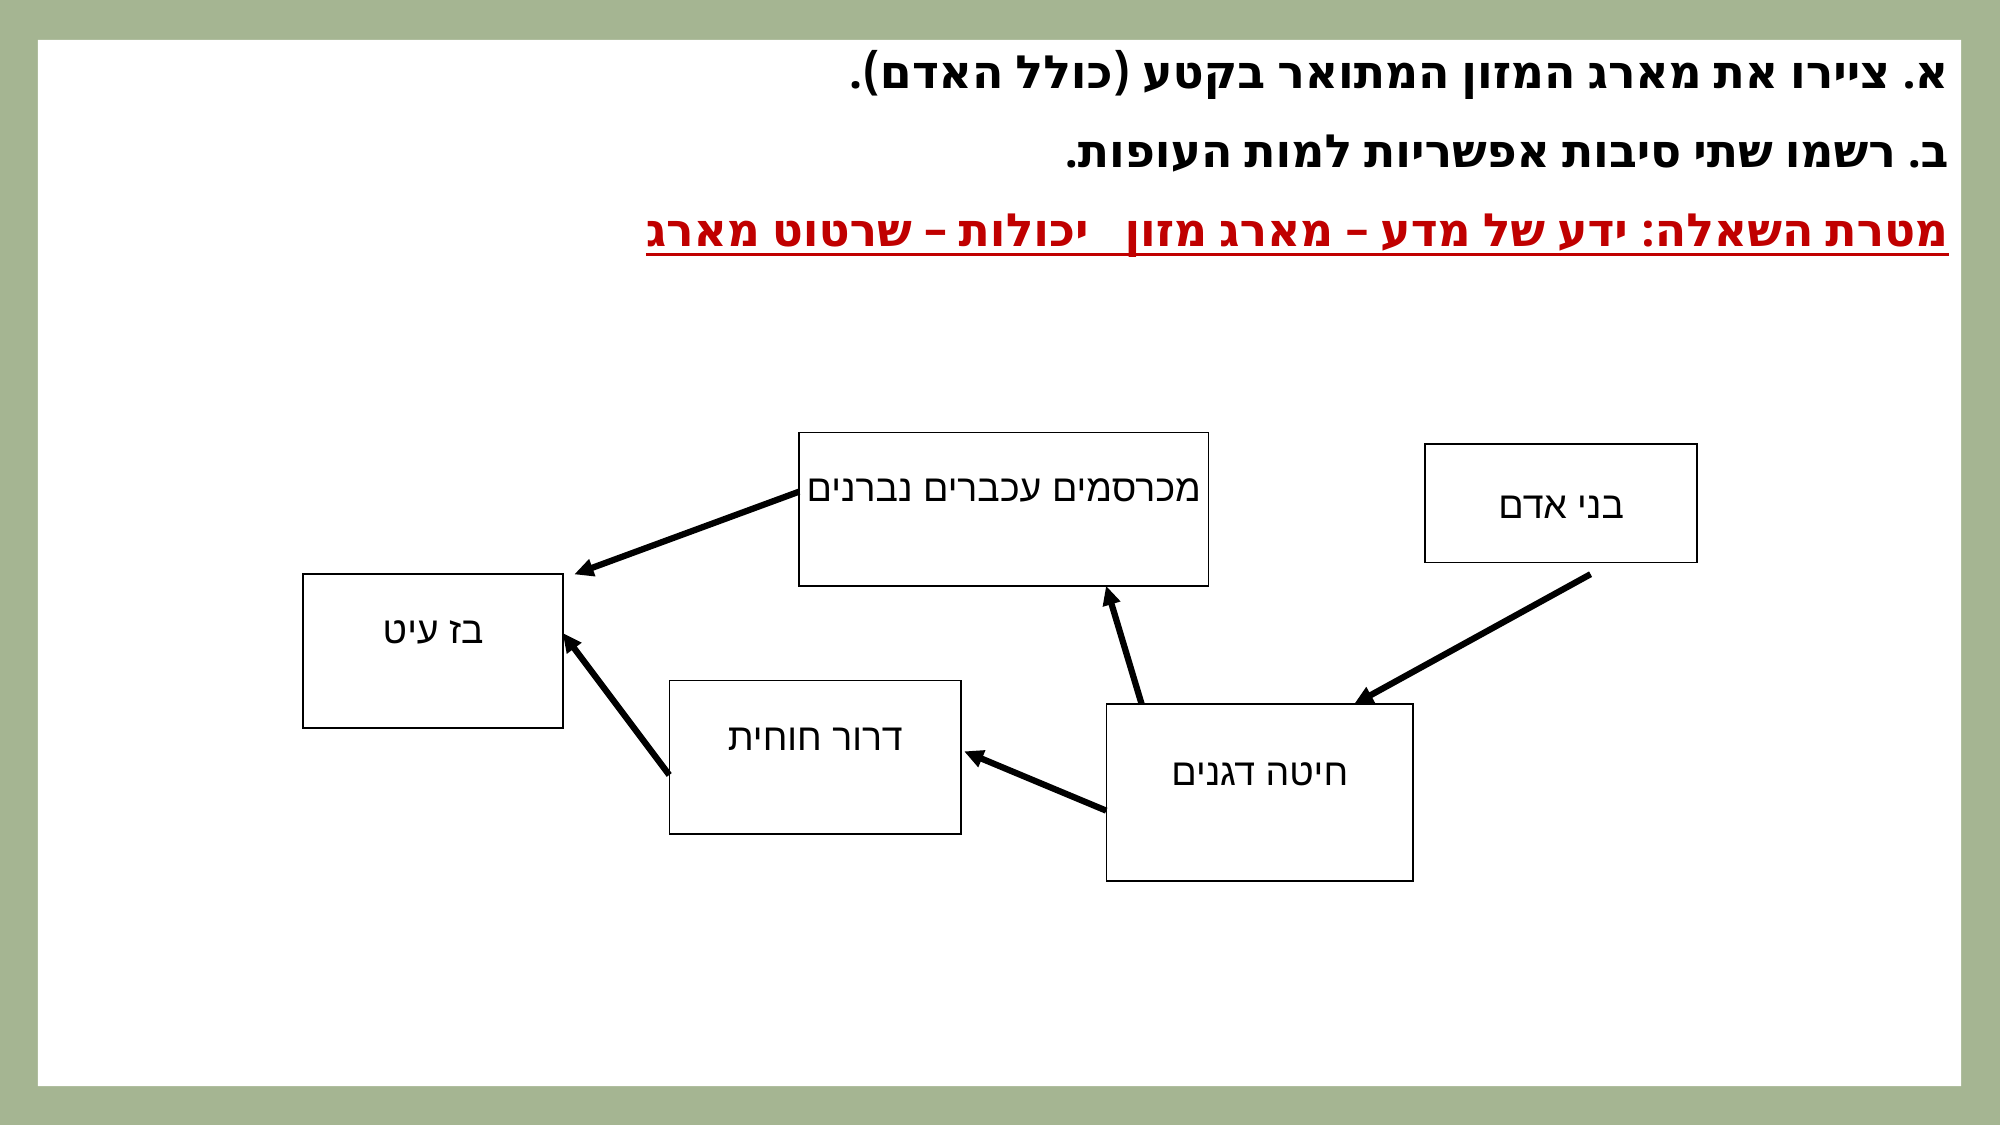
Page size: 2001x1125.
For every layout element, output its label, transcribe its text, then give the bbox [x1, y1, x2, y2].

text_box חיטה דגנים [1106, 704, 1414, 882]
text_box דרור חוחית [669, 680, 962, 835]
text_box בני אדם [1425, 444, 1697, 563]
text_box [964, 750, 1107, 811]
text_box [574, 491, 800, 576]
text_box [1103, 586, 1142, 705]
text_box מכרסמים עכברים נברנים [799, 432, 1209, 587]
text_box [1354, 574, 1591, 705]
text_box [562, 633, 670, 776]
text_box בז עיט [303, 574, 563, 728]
text_box א. ציירו את מארג המזון המתואר בקטע (כולל האדם). ב. רשמו שתי סיבות אפשריות למות העופות. מטרת השאלה: ידע של מדע – מארג מזון יכולות – שרטוט מארג [593, 42, 1972, 356]
